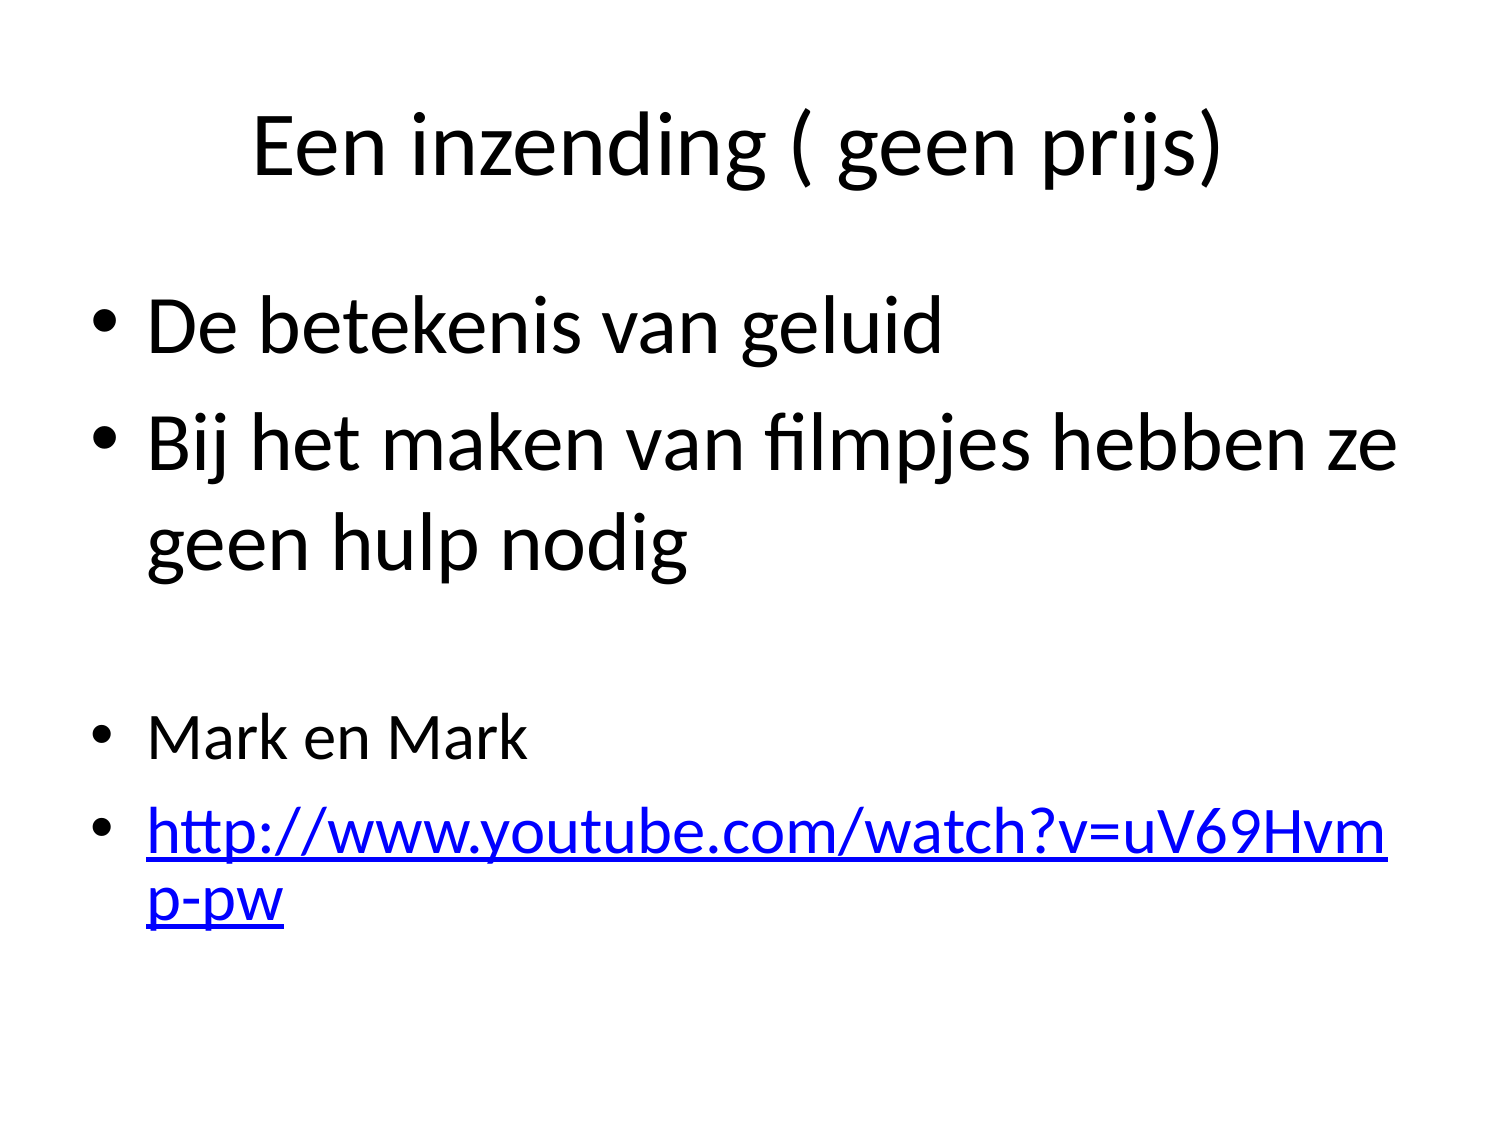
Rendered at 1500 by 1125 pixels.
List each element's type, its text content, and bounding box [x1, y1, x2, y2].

title Een inzending ( geen prijs) [75, 45, 1425, 233]
list De betekenis van geluid Bij het maken van filmpjes hebben ze geen hulp nodig Mark en Mark http://www.youtube.com/watch?v=uV69Hvmp-pw [75, 262, 1425, 1005]
